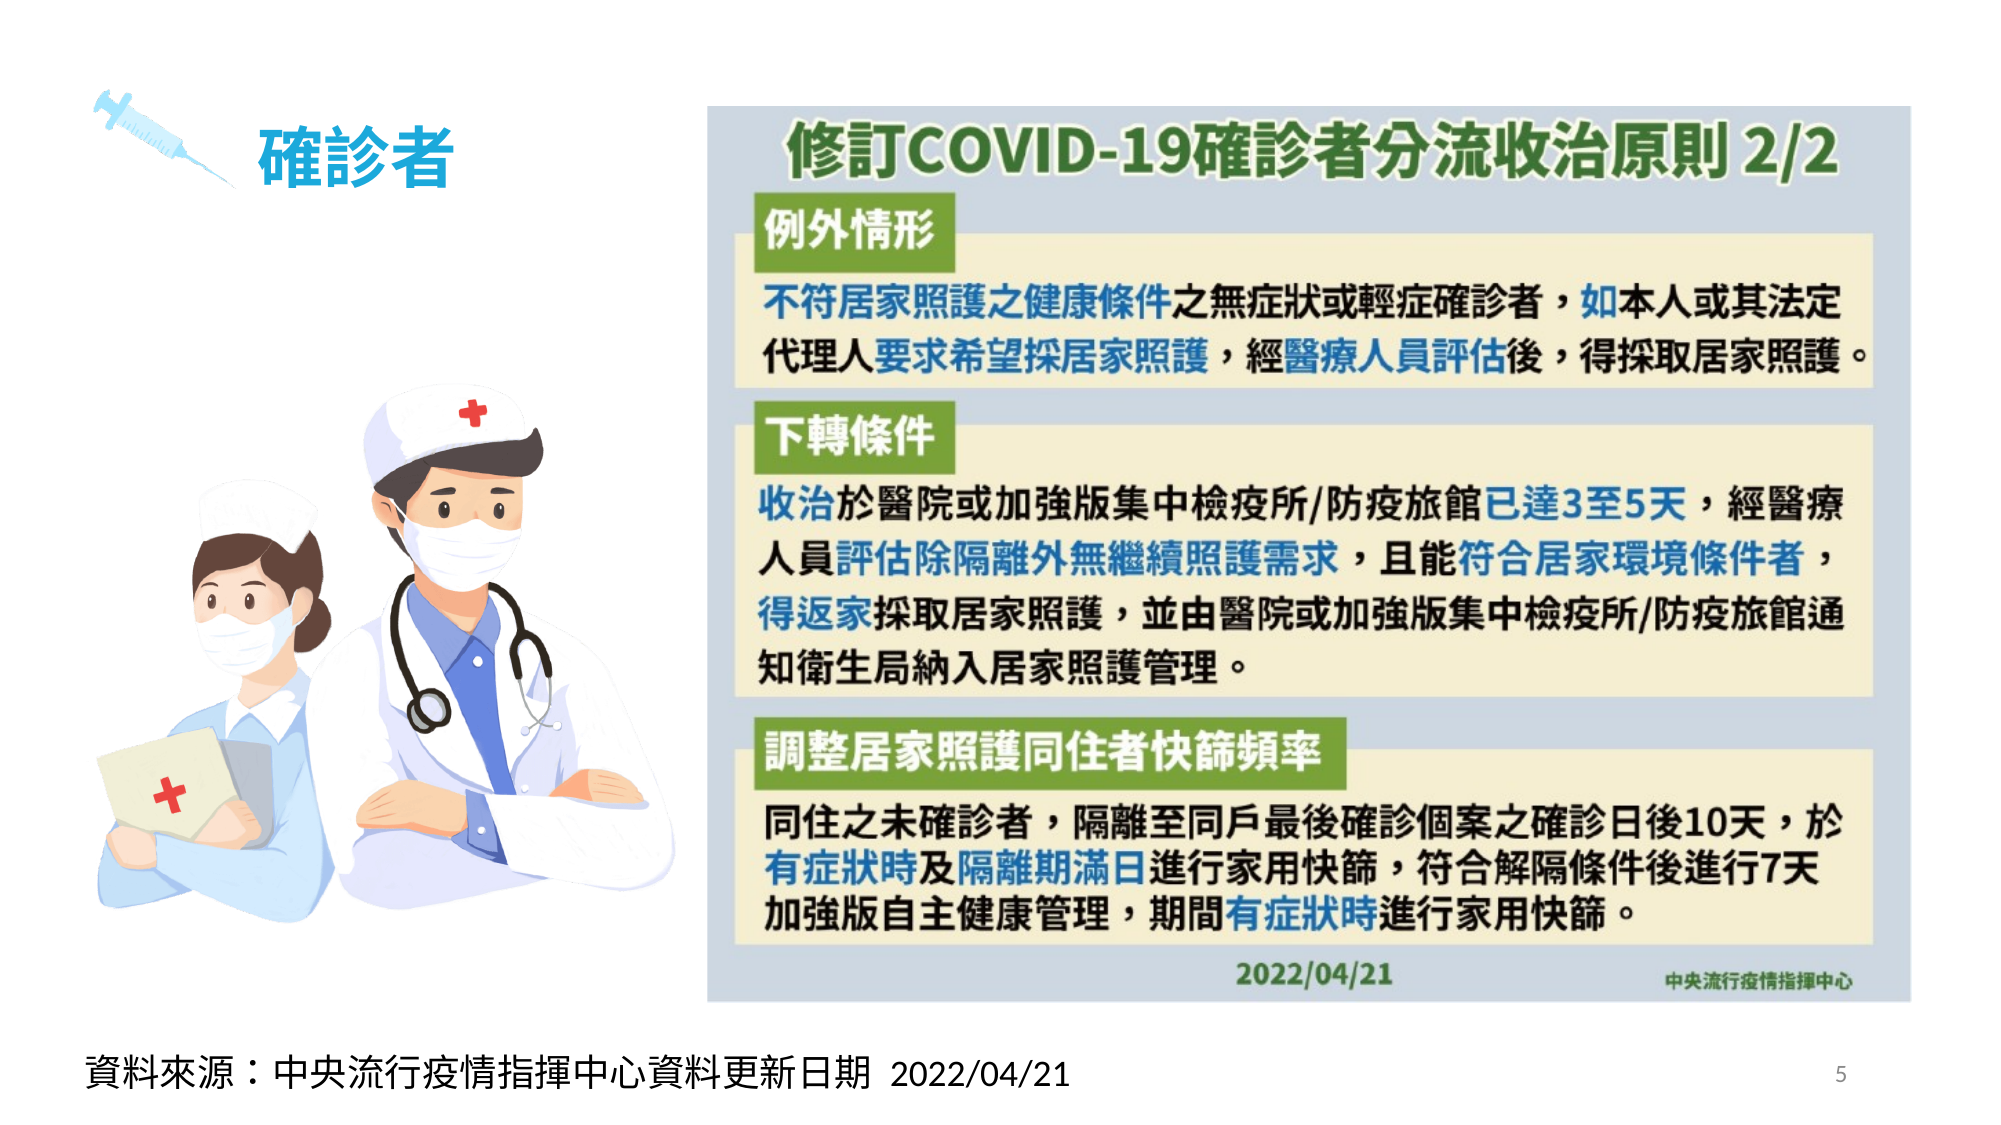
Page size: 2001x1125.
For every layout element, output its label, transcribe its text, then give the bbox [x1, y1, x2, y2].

slide_number 5 [1412, 1042, 1863, 1103]
picture [78, 63, 258, 209]
picture [707, 106, 1912, 1003]
text_box 確診者 [242, 107, 707, 197]
picture [85, 383, 676, 924]
text_box 資料來源：中央流行疫情指揮中心資料更新日期 2022/04/21 [69, 1041, 1086, 1102]
text_box [65, 65, 1935, 1042]
